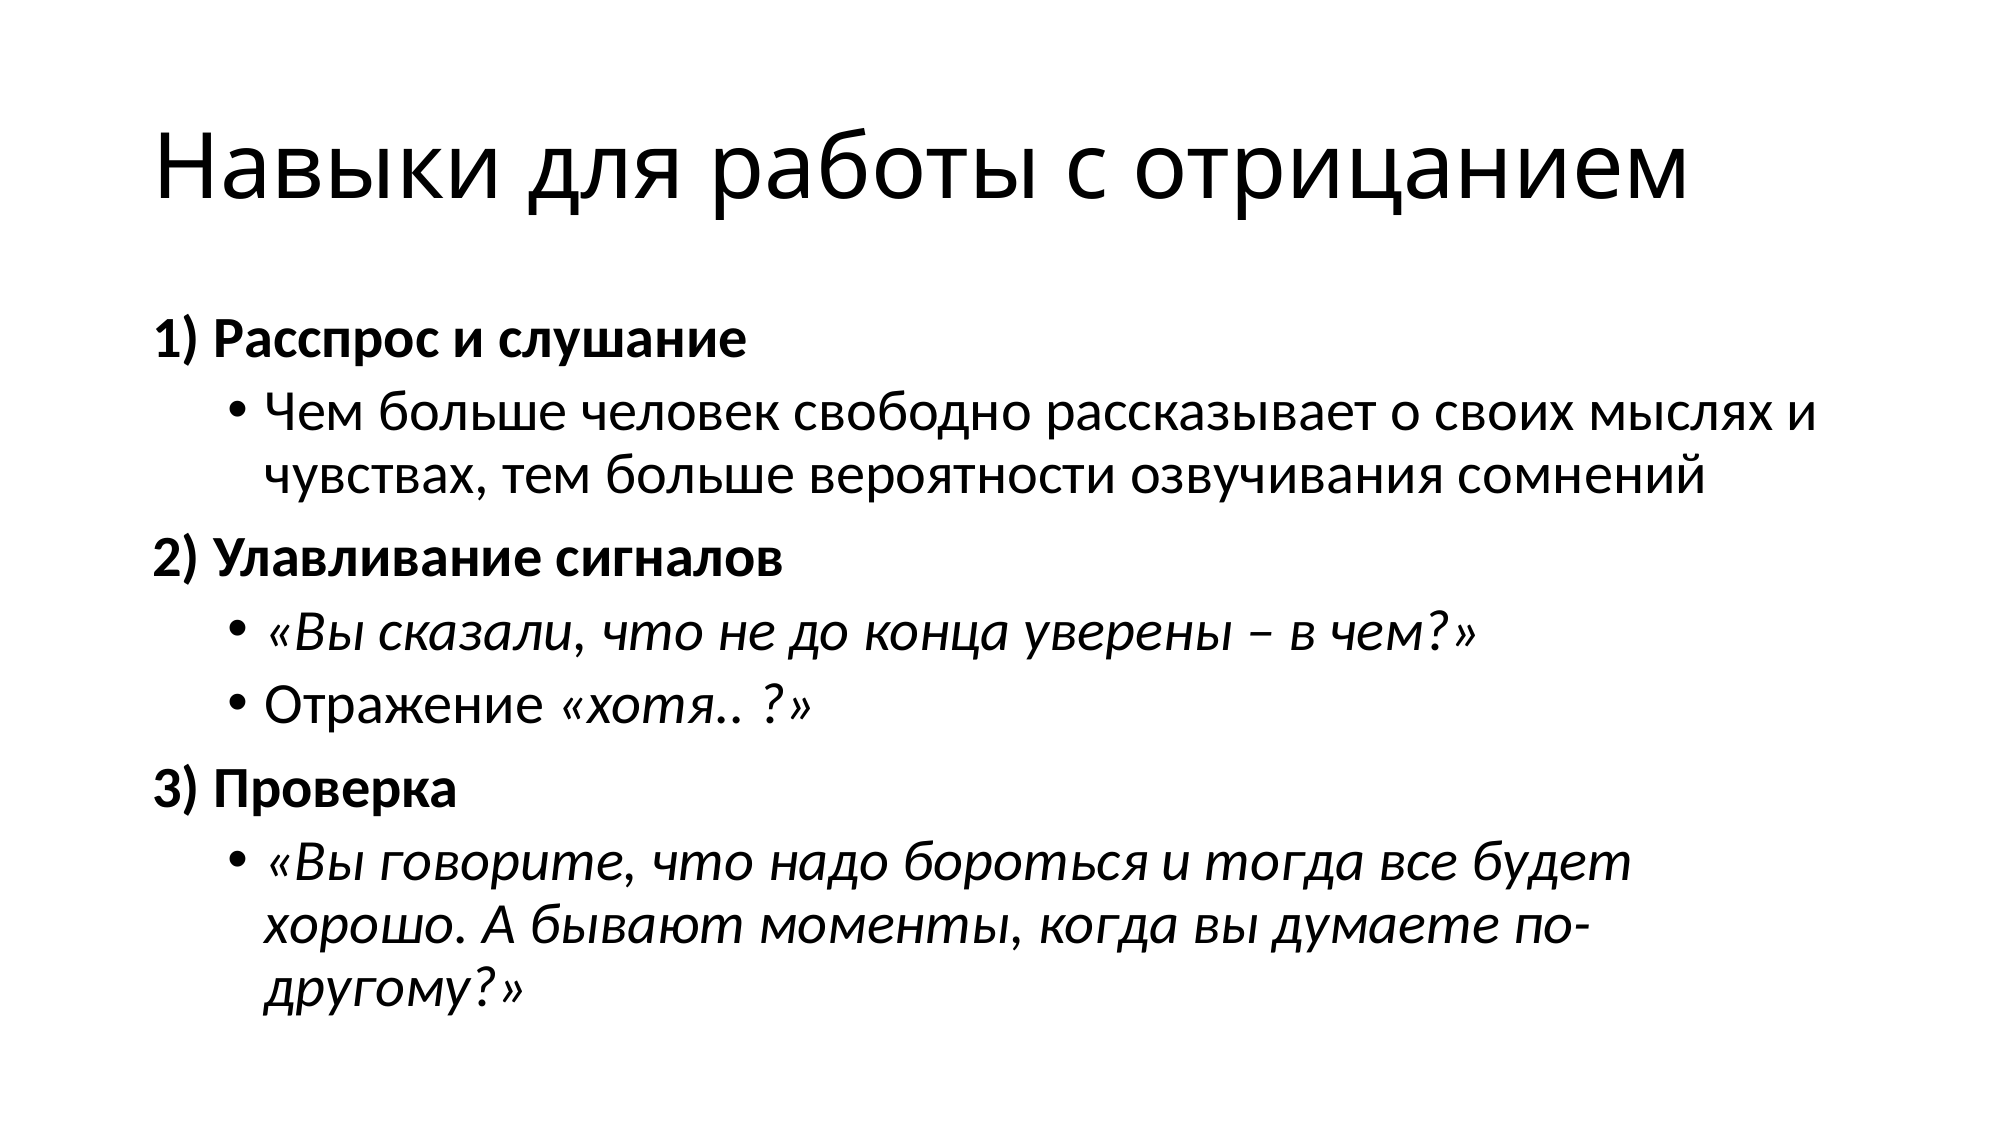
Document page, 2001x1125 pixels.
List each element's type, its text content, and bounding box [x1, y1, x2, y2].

title Навыки для работы с отрицанием [137, 59, 1863, 278]
list 1) Расспрос и слушание Чем больше человек свободно рассказывает о своих мыслях и чувствах, тем больше вероятности озвучивания сомнений 2) Улавливание сигналов «Вы сказали, что не до конца уверены – в чем?» Отражение «хотя.. ?» 3) Проверка «Вы говорите, что надо бороться и тогда все будет хорошо. А бывают моменты, когда вы думаете по-другому?» [137, 299, 1863, 1064]
